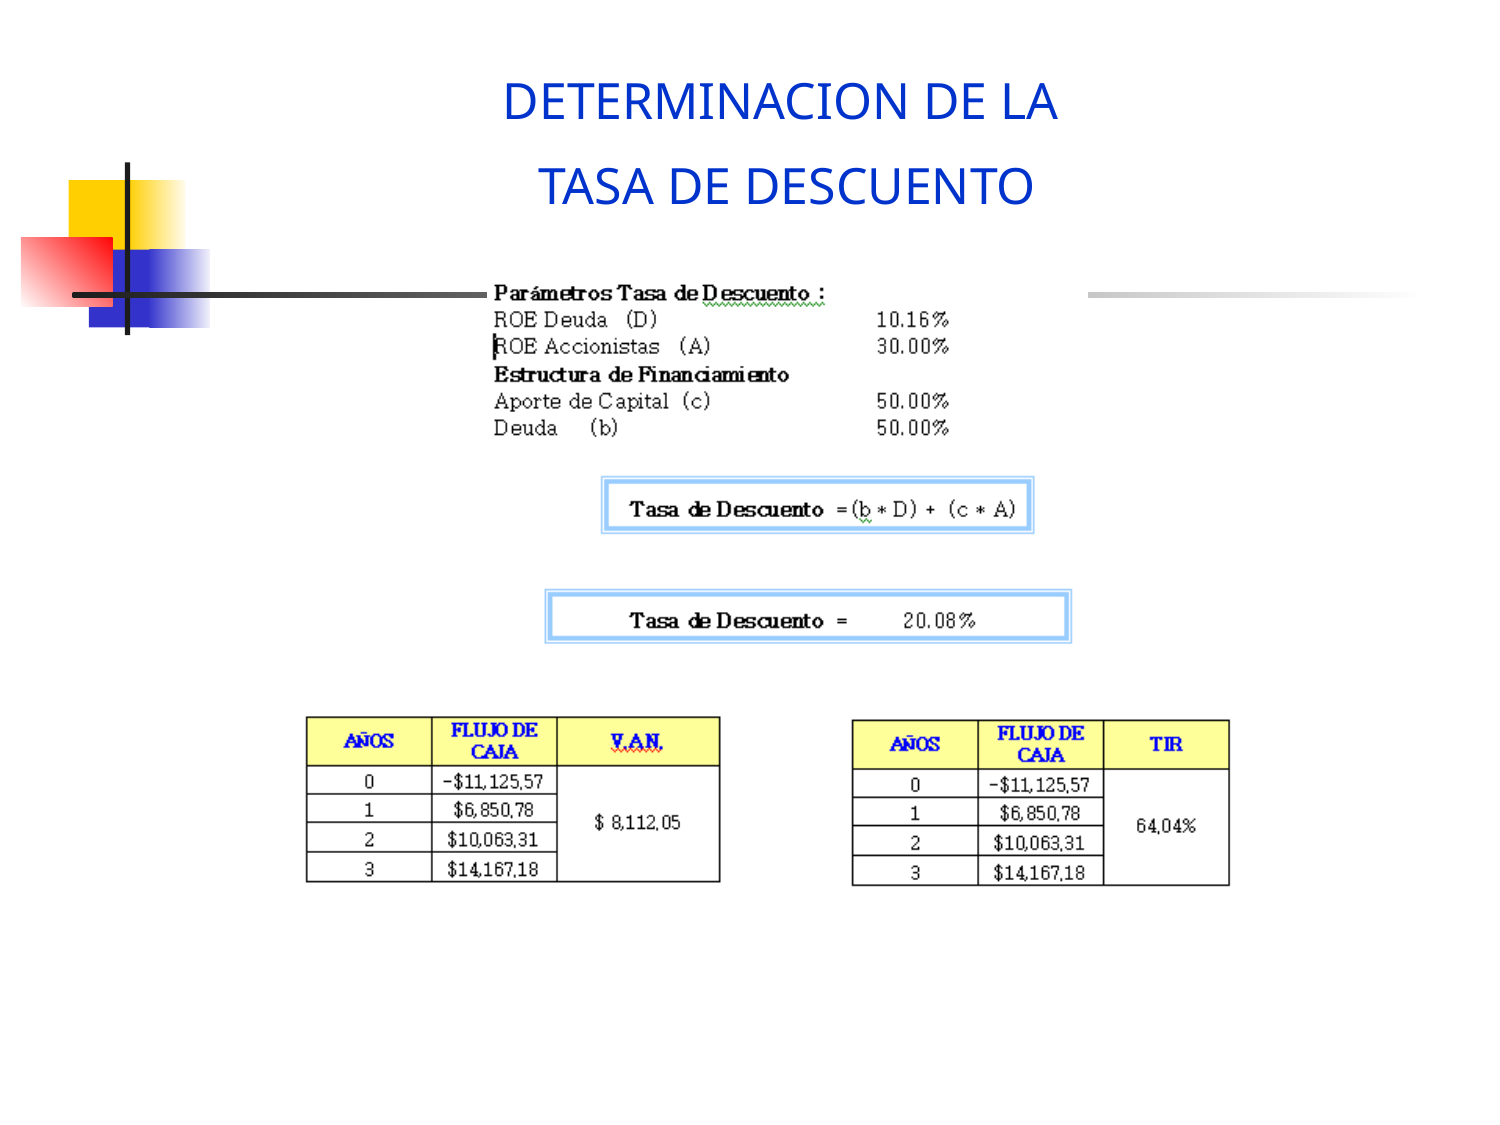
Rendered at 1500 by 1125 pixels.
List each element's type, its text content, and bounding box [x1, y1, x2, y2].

text_box DETERMINACION DE LA TASA DE DESCUENTO [299, 62, 1275, 223]
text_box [487, 274, 1088, 655]
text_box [849, 712, 1238, 891]
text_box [299, 712, 727, 890]
